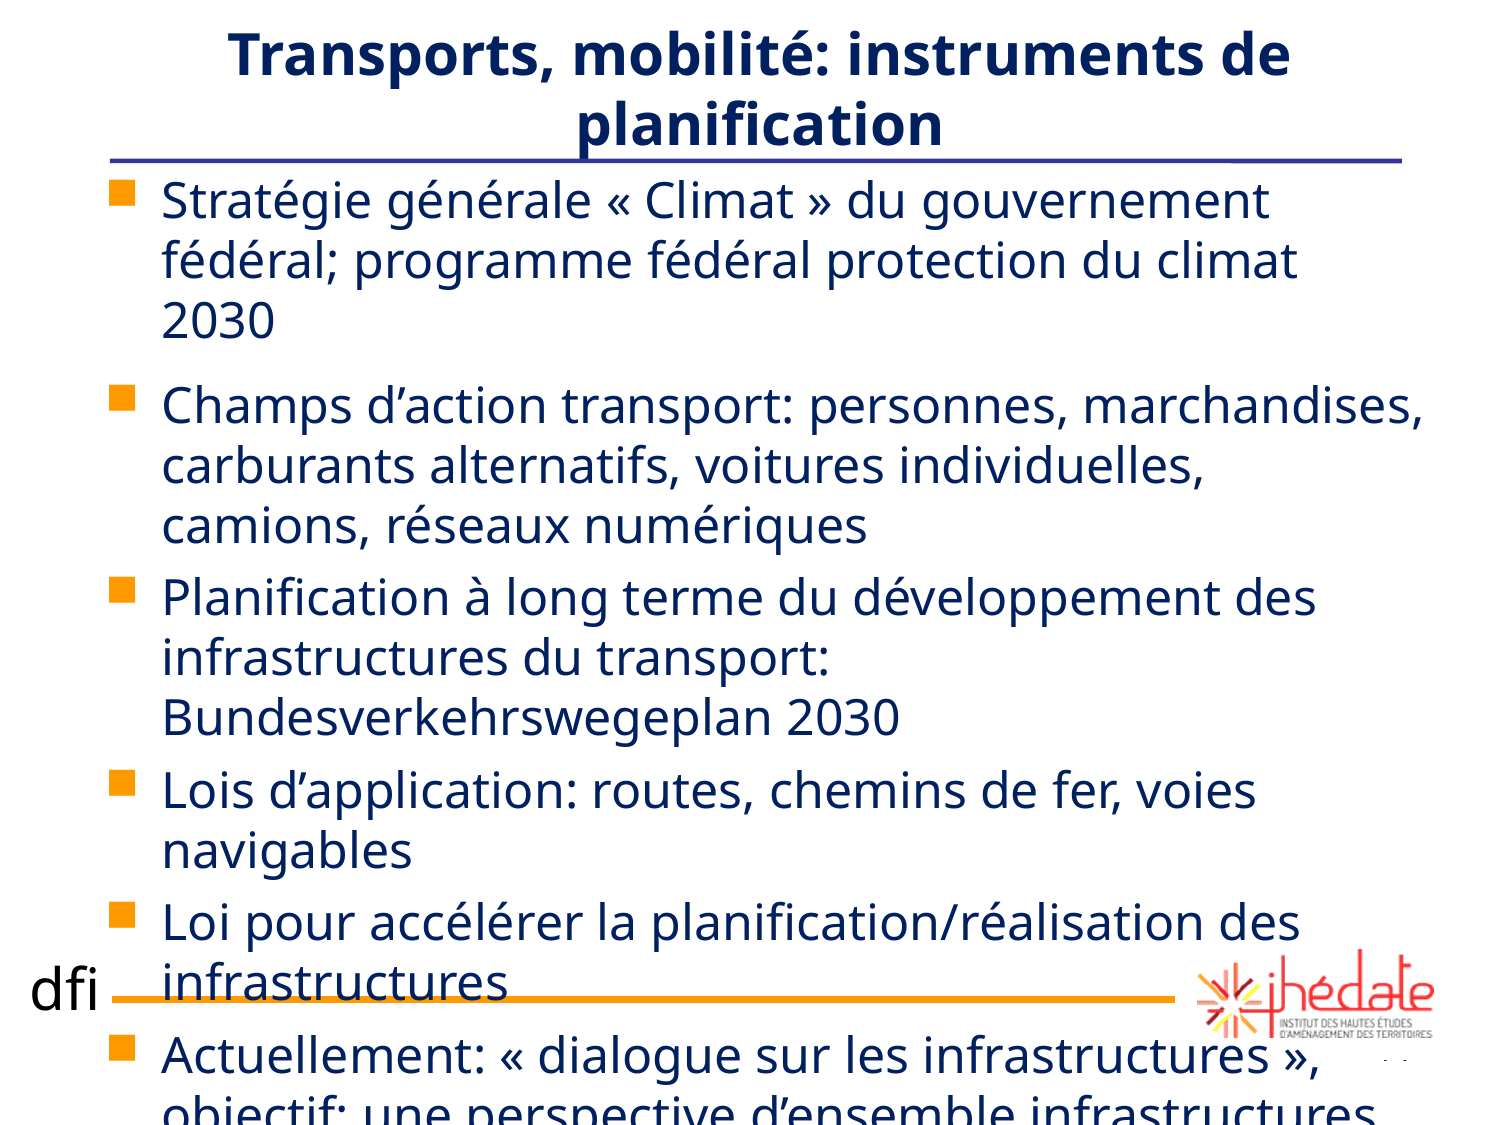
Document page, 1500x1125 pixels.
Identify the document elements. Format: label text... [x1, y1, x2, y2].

list Stratégie générale « Climat » du gouvernement fédéral; programme fédéral protection du climat 2030 Champs d’action transport: personnes, marchandises, carburants alternatifs, voitures individuelles, camions, réseaux numériques Planification à long terme du développement des infrastructures du transport: Bundesverkehrswegeplan 2030 Lois d’application: routes, chemins de fer, voies navigables Loi pour accélérer la planification/réalisation des infrastructures Actuellement: « dialogue sur les infrastructures », objectif: une perspective d’ensemble infrastructures et mobilité [90, 160, 1441, 960]
title Transports, mobilité: instruments de planification [85, 37, 1436, 138]
picture [1174, 935, 1461, 1060]
slide_number 14 [1210, 1069, 1426, 1103]
